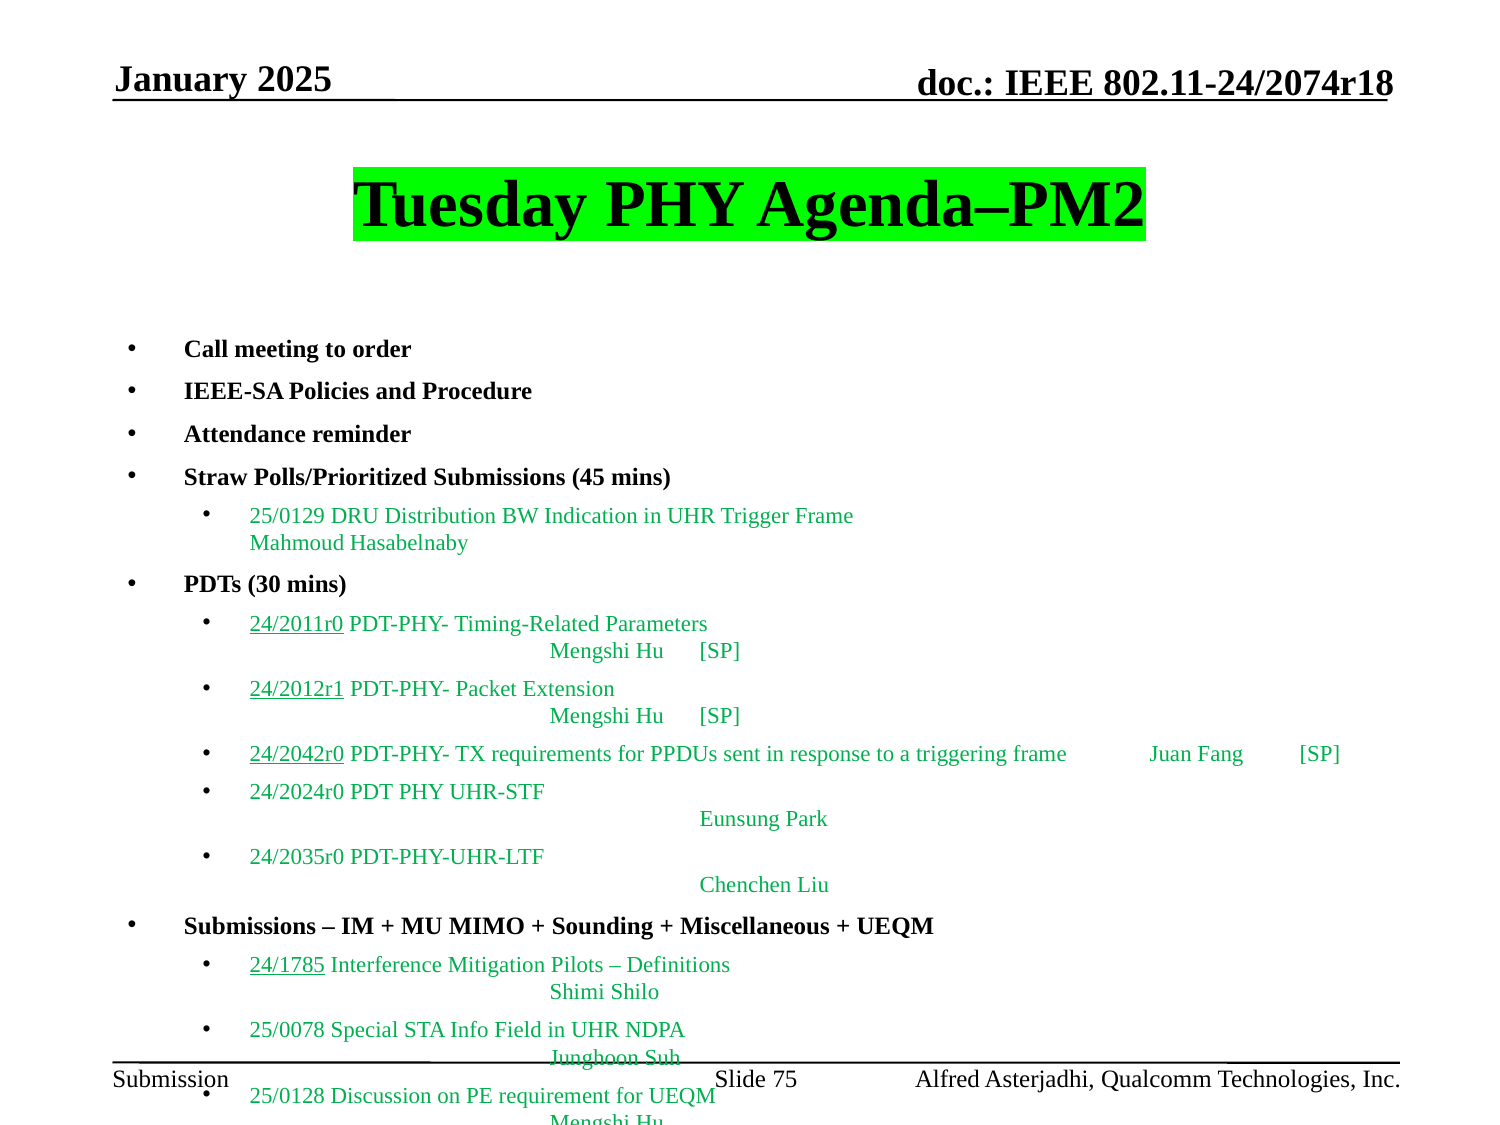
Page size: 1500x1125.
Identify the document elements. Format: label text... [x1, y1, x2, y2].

footer Alfred Asterjadhi, Qualcomm Technologies, Inc. [878, 1061, 1402, 1093]
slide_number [114, 54, 423, 100]
slide_number Slide 75 [712, 1061, 800, 1123]
title Tuesday PHY Agenda–PM2 [112, 112, 1388, 288]
list Call meeting to order IEEE-SA Policies and Procedure Attendance reminder Straw Polls/Prioritized Submissions (45 mins) 25/0129 DRU Distribution BW Indication in UHR Trigger Frame Mahmoud Hasabelnaby PDTs (30 mins) 24/2011r0 PDT-PHY- Timing-Related Parameters Mengshi Hu [SP] 24/2012r1 PDT-PHY- Packet Extension Mengshi Hu [SP] 24/2042r0 PDT-PHY- TX requirements for PPDUs sent in response to a triggering frame Juan Fang [SP] 24/2024r0 PDT PHY UHR-STF Eunsung Park 24/2035r0 PDT-PHY-UHR-LTF Chenchen Liu Submissions – IM + MU MIMO + Sounding + Miscellaneous + UEQM 24/1785 Interference Mitigation Pilots – Definitions Shimi Shilo 25/0078 Special STA Info Field in UHR NDPA Junghoon Suh 25/0128 Discussion on PE requirement for UEQM Mengshi Hu 15/0104 Co-SR Preamble Signaling Ross Yu AoB: Recess [112, 324, 1388, 1063]
